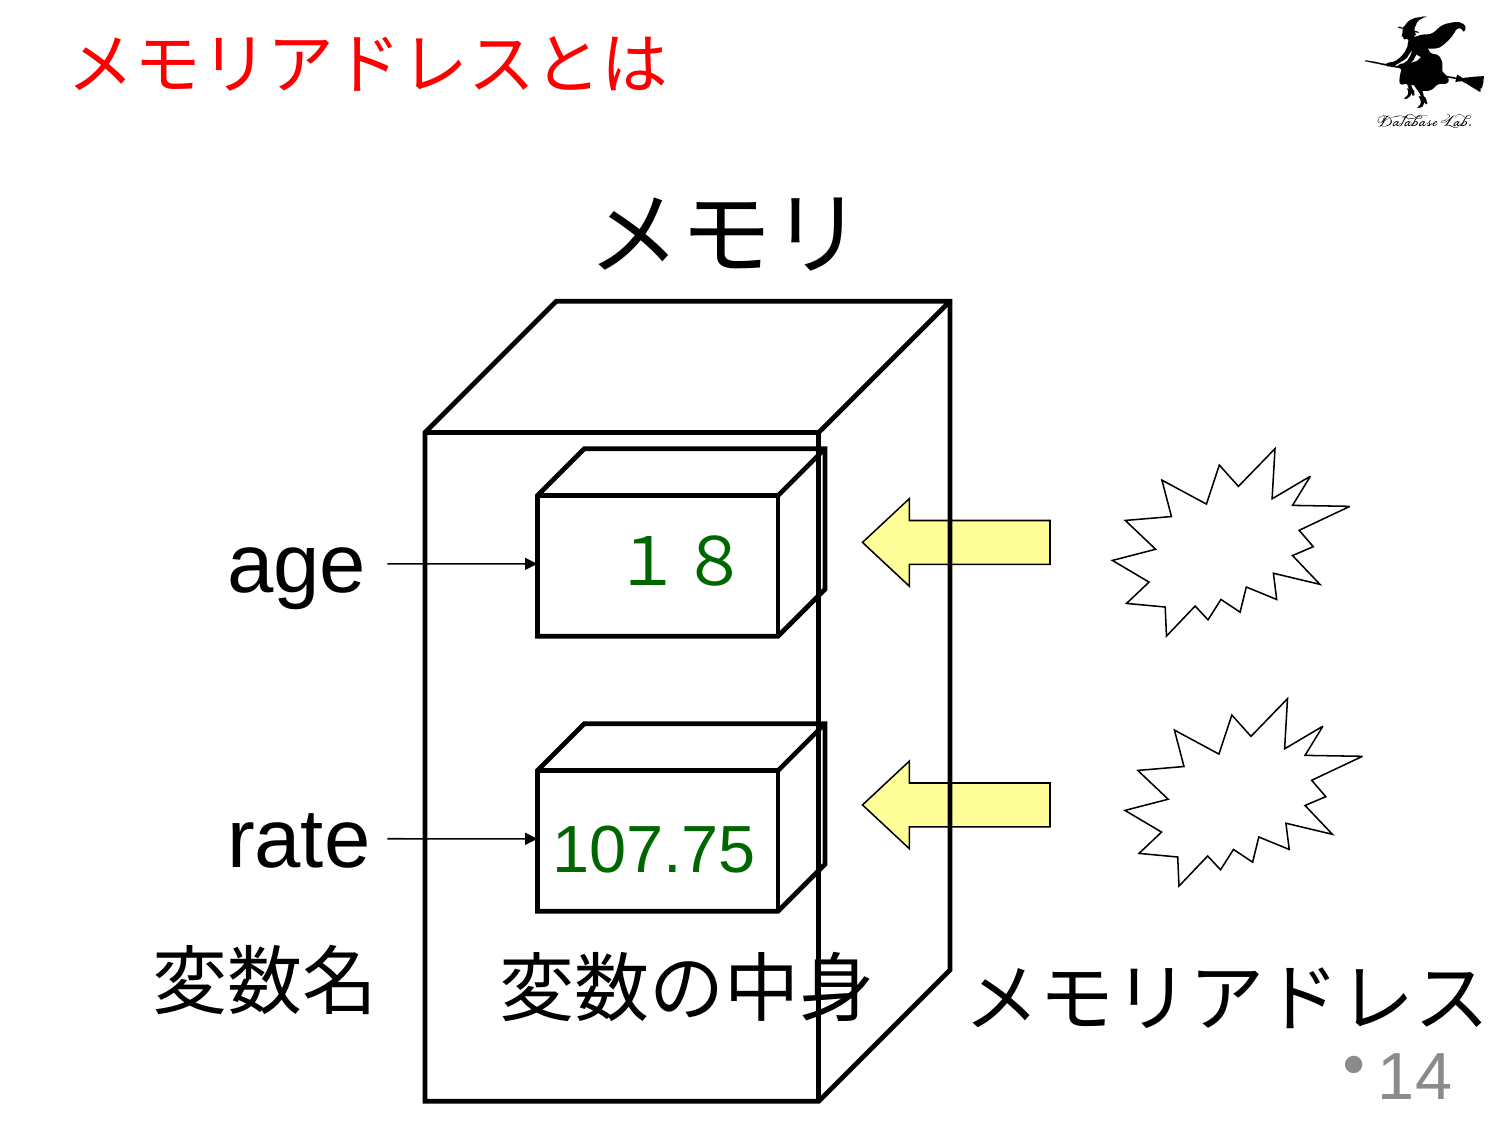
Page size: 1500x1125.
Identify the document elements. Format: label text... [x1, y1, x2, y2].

text_box [950, 783, 1051, 827]
text_box [387, 832, 538, 846]
text_box age [212, 501, 382, 617]
text_box [1124, 698, 1363, 887]
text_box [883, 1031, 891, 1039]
text_box rate [212, 776, 387, 892]
text_box [425, 301, 949, 432]
text_box [424, 301, 950, 1102]
text_box [387, 557, 538, 571]
slide_number 14 [1129, 1049, 1467, 1103]
text_box メモリアドレス [949, 943, 1500, 1049]
title メモリアドレスとは [52, 28, 1441, 106]
text_box [950, 520, 1051, 565]
picture [1362, 14, 1486, 130]
text_box [1112, 448, 1350, 637]
text_box 変数名 [137, 926, 393, 1032]
text_box メモリ [573, 167, 882, 295]
